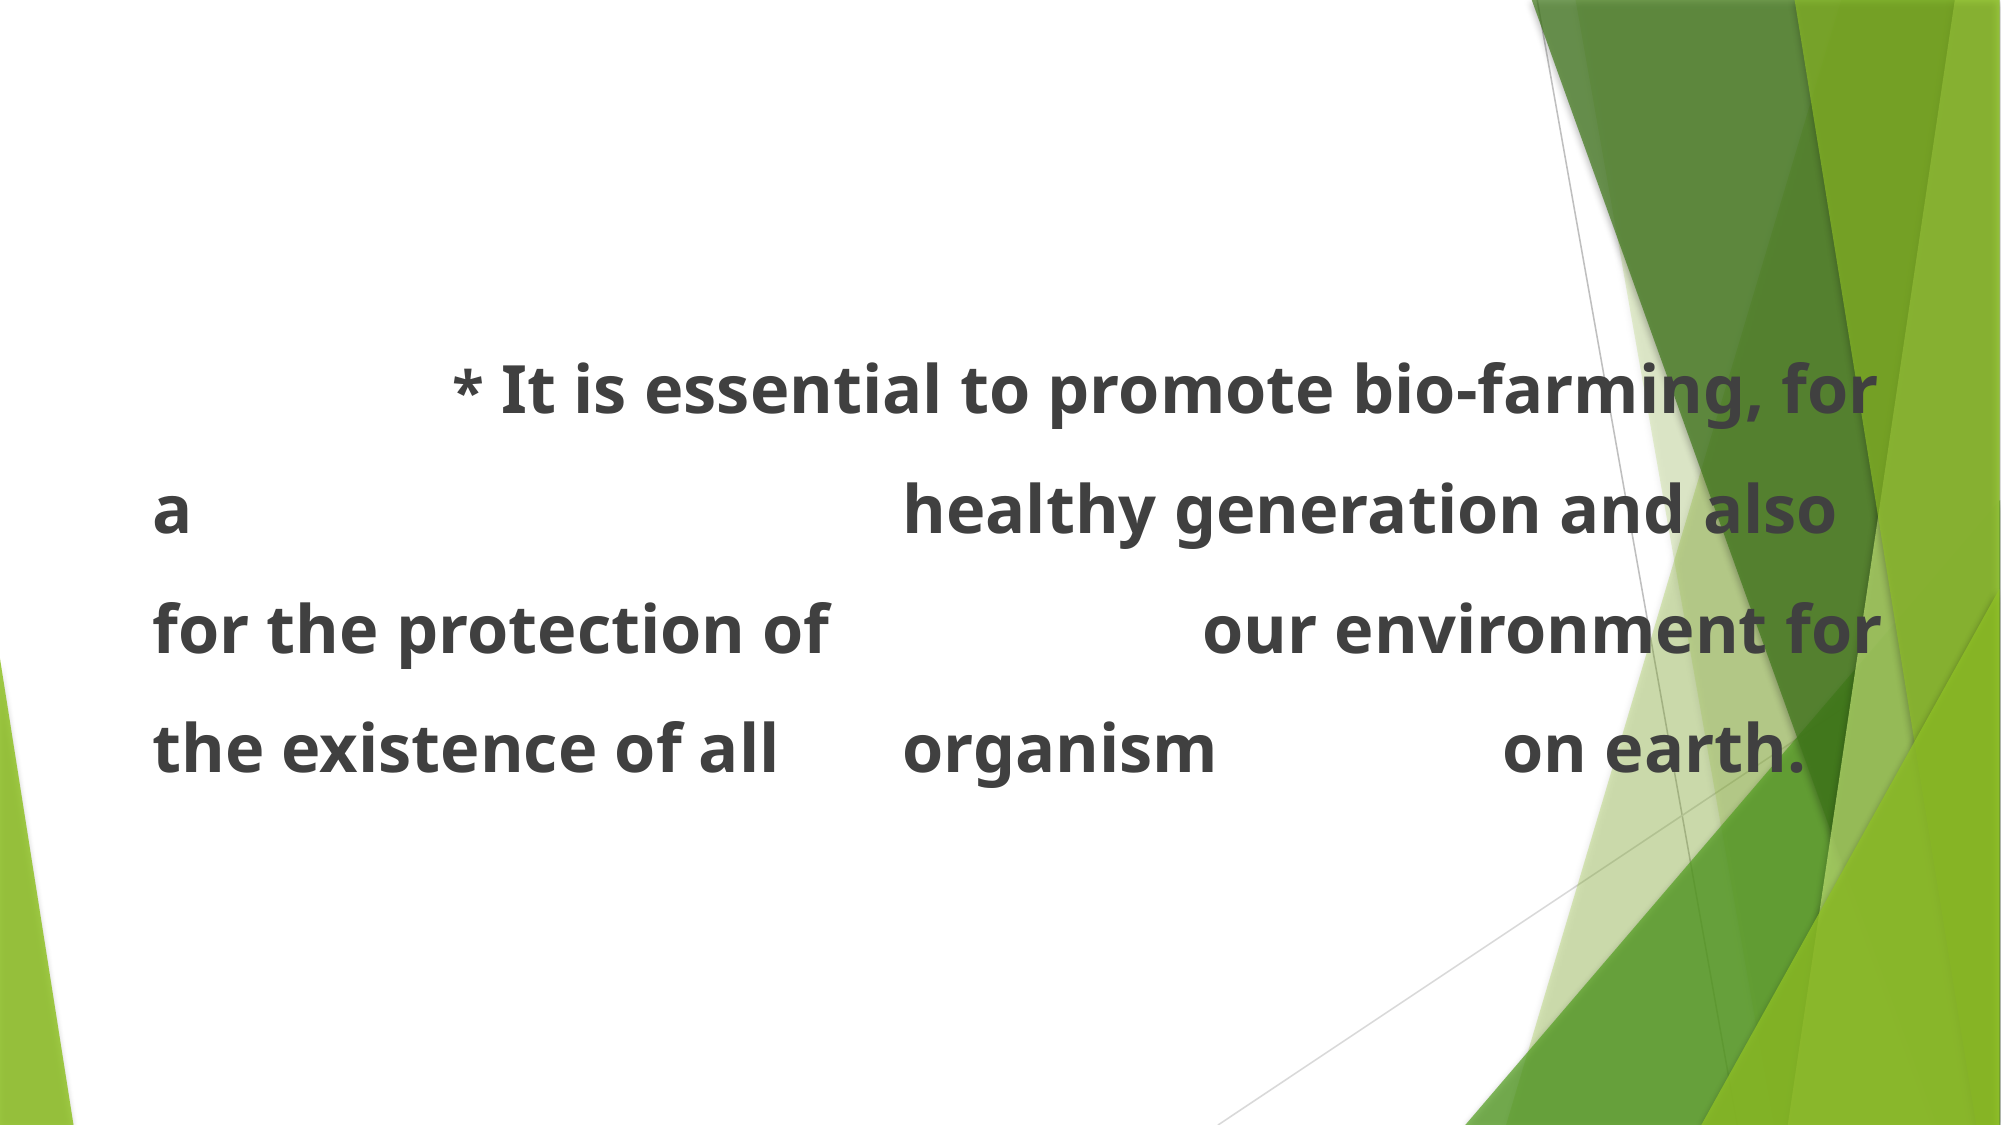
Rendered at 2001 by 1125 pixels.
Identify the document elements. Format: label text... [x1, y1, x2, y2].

list * It is essential to promote bio-farming, for a healthy generation and also for the protection of our environment for the existence of all organism on earth. [137, 82, 1900, 1081]
